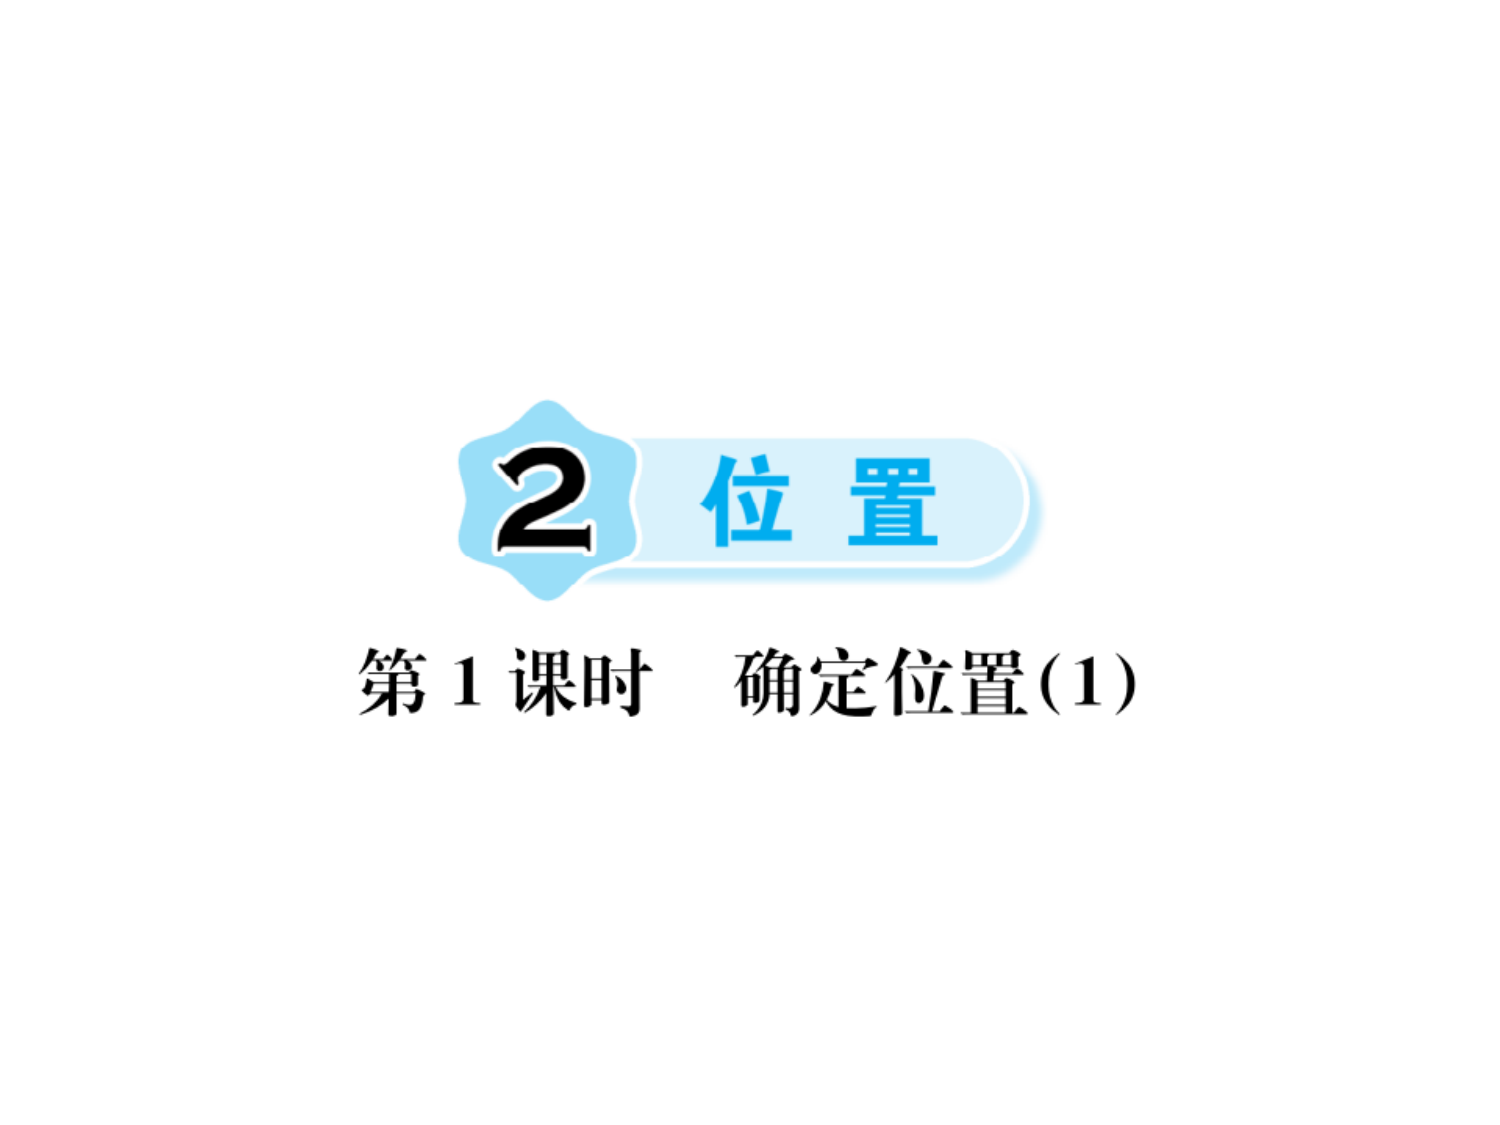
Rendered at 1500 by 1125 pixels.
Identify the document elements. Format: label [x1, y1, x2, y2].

picture [353, 638, 1147, 728]
picture [448, 390, 1052, 610]
